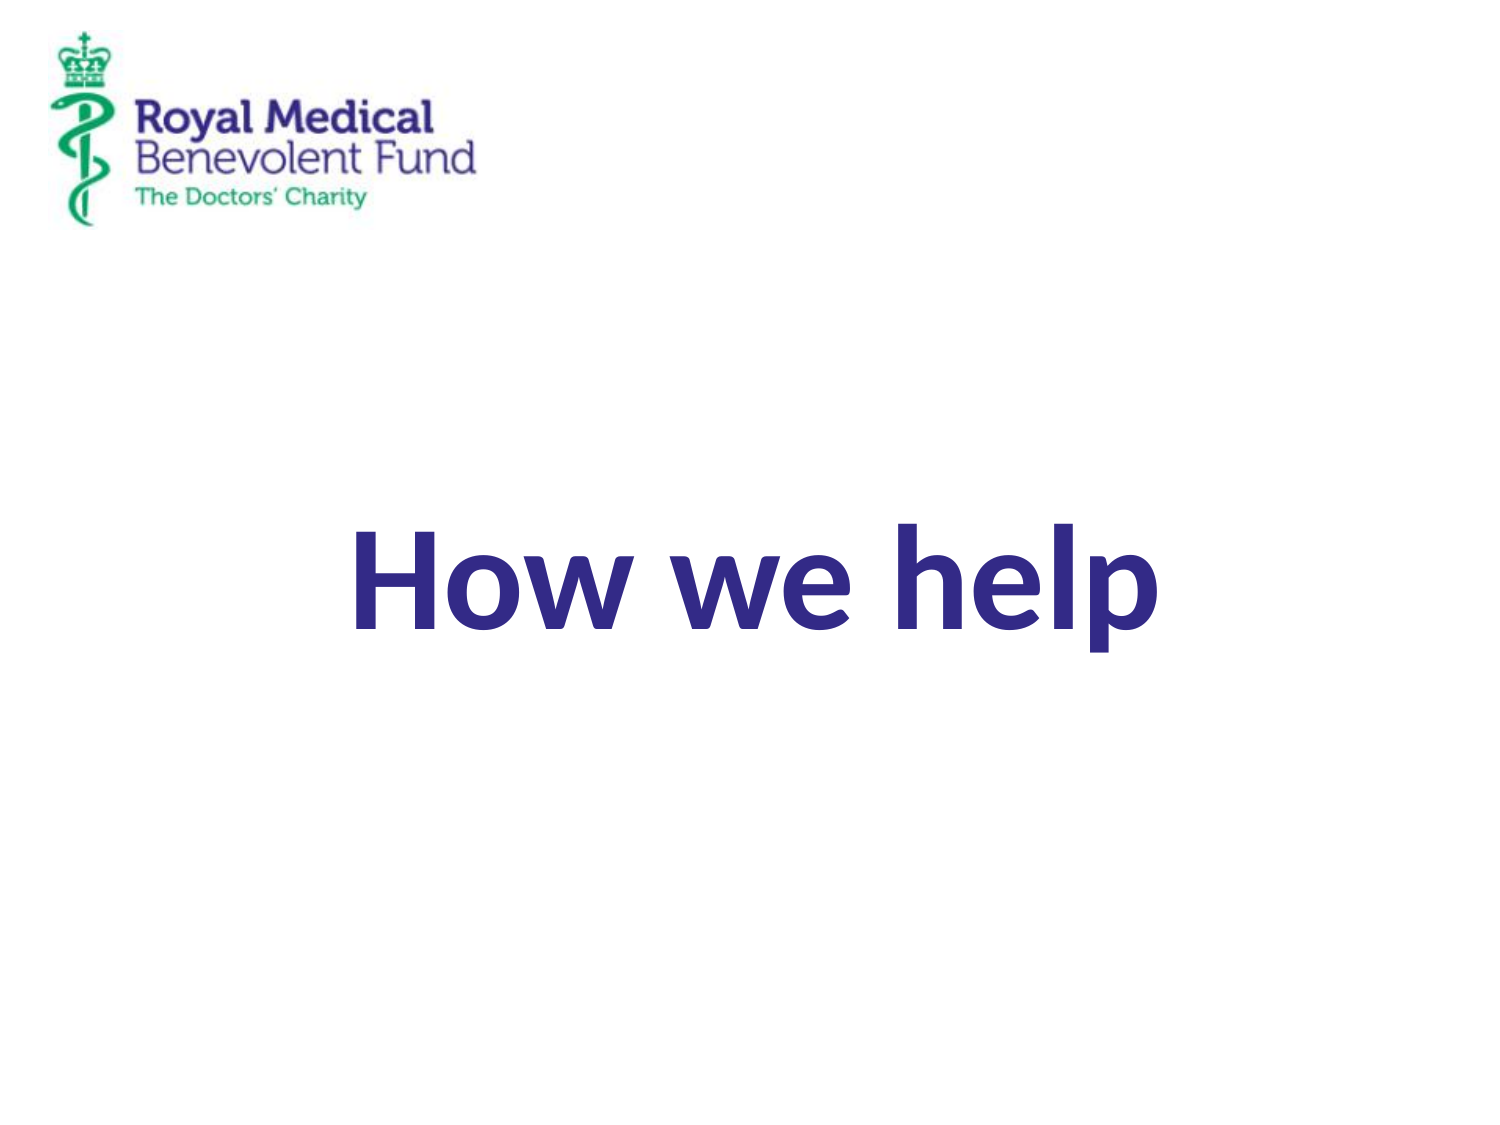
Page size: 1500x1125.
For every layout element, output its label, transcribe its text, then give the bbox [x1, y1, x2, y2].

picture [48, 30, 479, 230]
text_box How we help [135, 471, 1376, 667]
